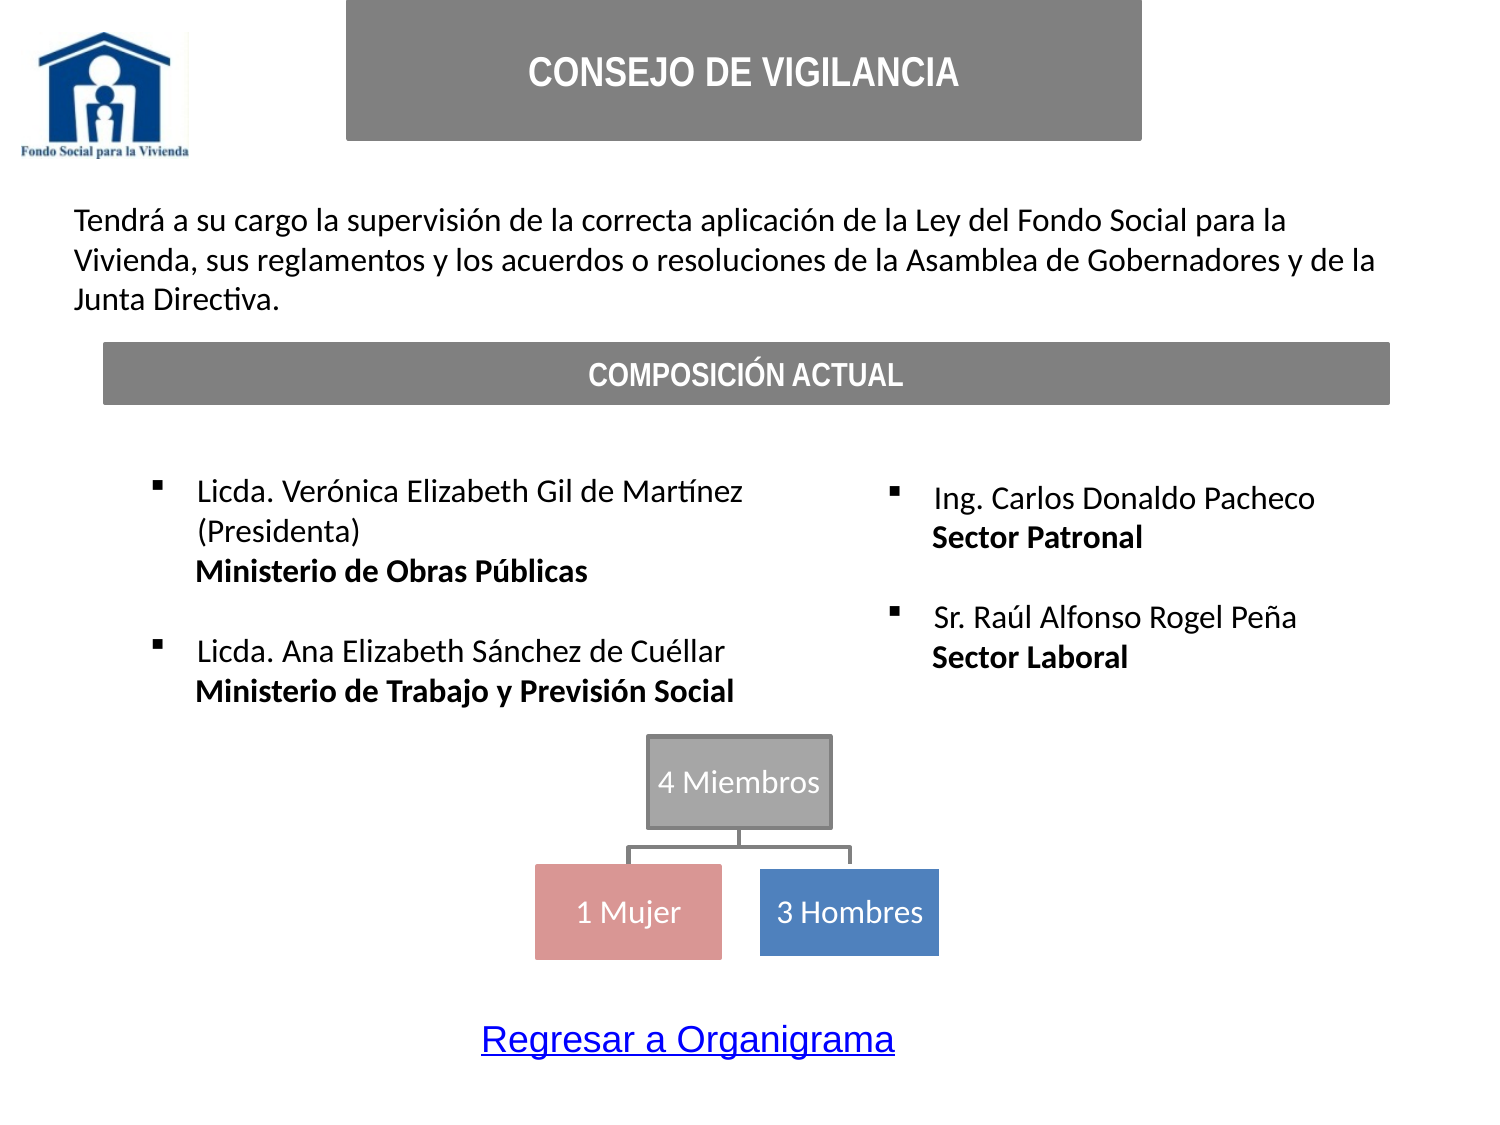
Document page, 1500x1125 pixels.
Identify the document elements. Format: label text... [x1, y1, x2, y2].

text_box Licda. Verónica Elizabeth Gil de Martínez (Presidenta) Ministerio de Obras Públicas Licda. Ana Elizabeth Sánchez de Cuéllar Ministerio de Trabajo y Previsión Social [135, 462, 762, 717]
text_box Ing. Carlos Donaldo Pacheco Sector Patronal Sr. Raúl Alfonso Rogel Peña Sector Laboral [872, 468, 1430, 683]
picture [21, 32, 190, 159]
text_box CONSEJO DE VIGILANCIA [346, 0, 1142, 141]
text_box Tendrá a su cargo la supervisión de la correcta aplicación de la Ley del Fondo Social para la Vivienda, sus reglamentos y los acuerdos o resoluciones de la Asamblea de Gobernadores y de la Junta Directiva. [58, 190, 1436, 365]
text_box COMPOSICIÓN ACTUAL [103, 342, 1390, 405]
text_box Regresar a Organigrama [466, 1007, 957, 1067]
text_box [491, 736, 987, 959]
